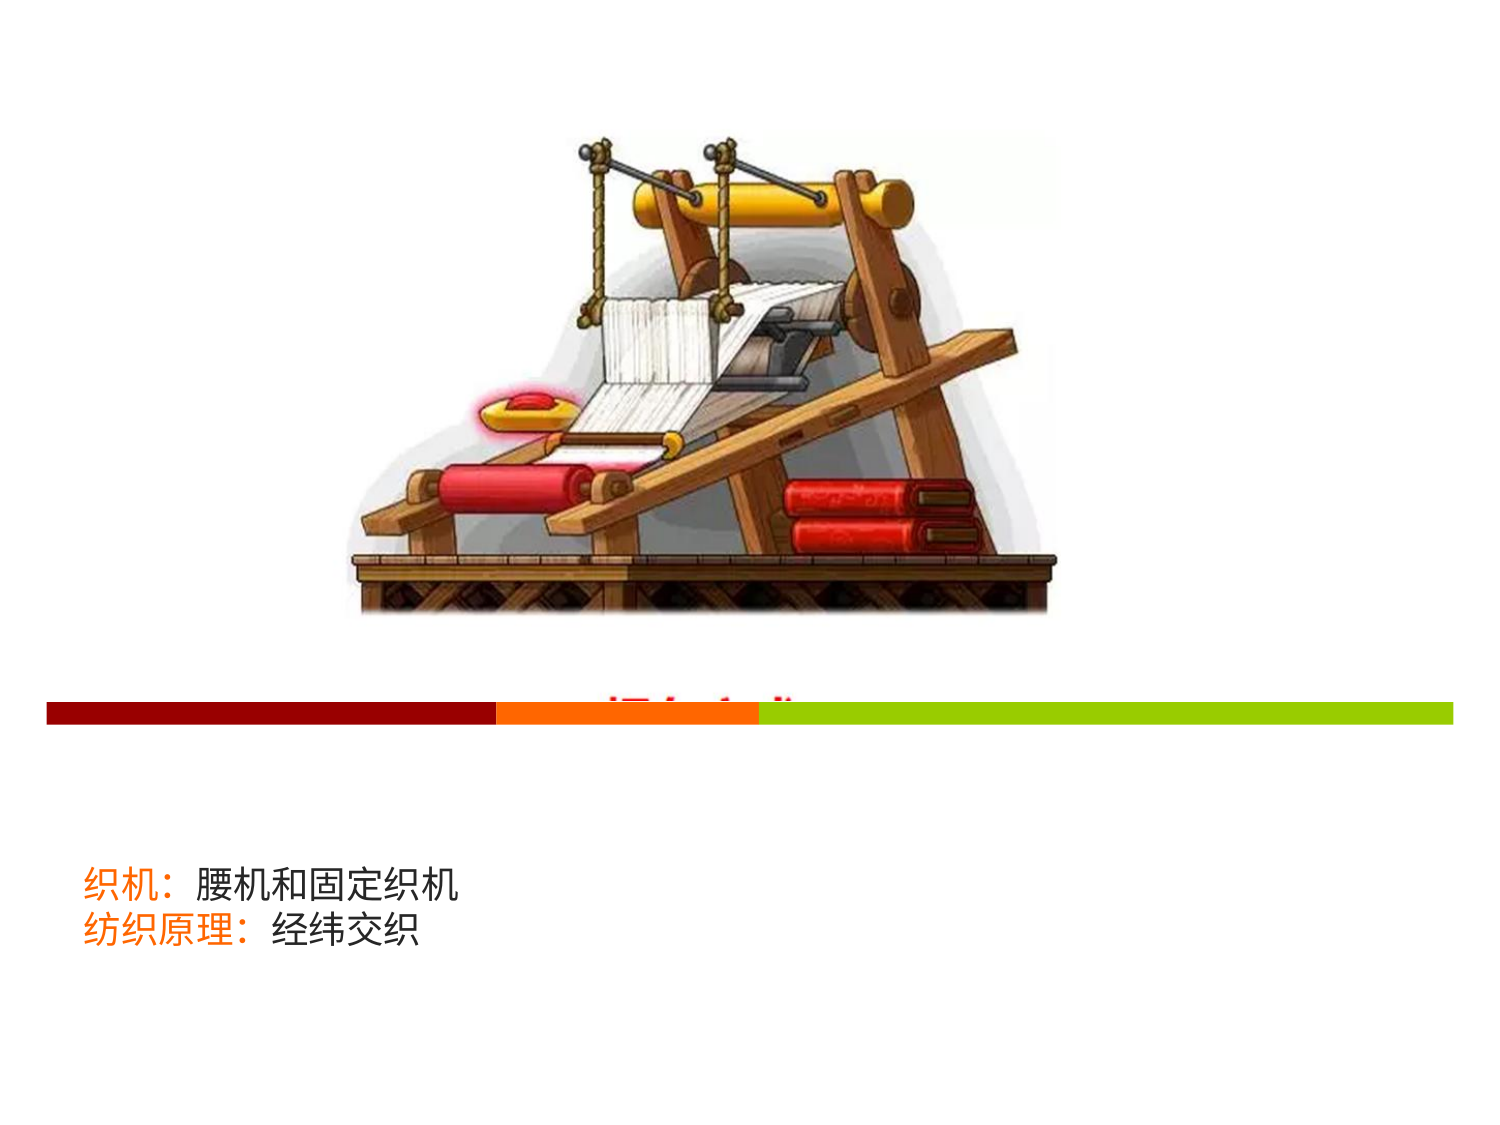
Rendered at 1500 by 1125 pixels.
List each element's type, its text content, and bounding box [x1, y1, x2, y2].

list 织机：腰机和固定织机 纺织原理：经纬交织 [68, 853, 1431, 980]
picture [299, 79, 1127, 701]
